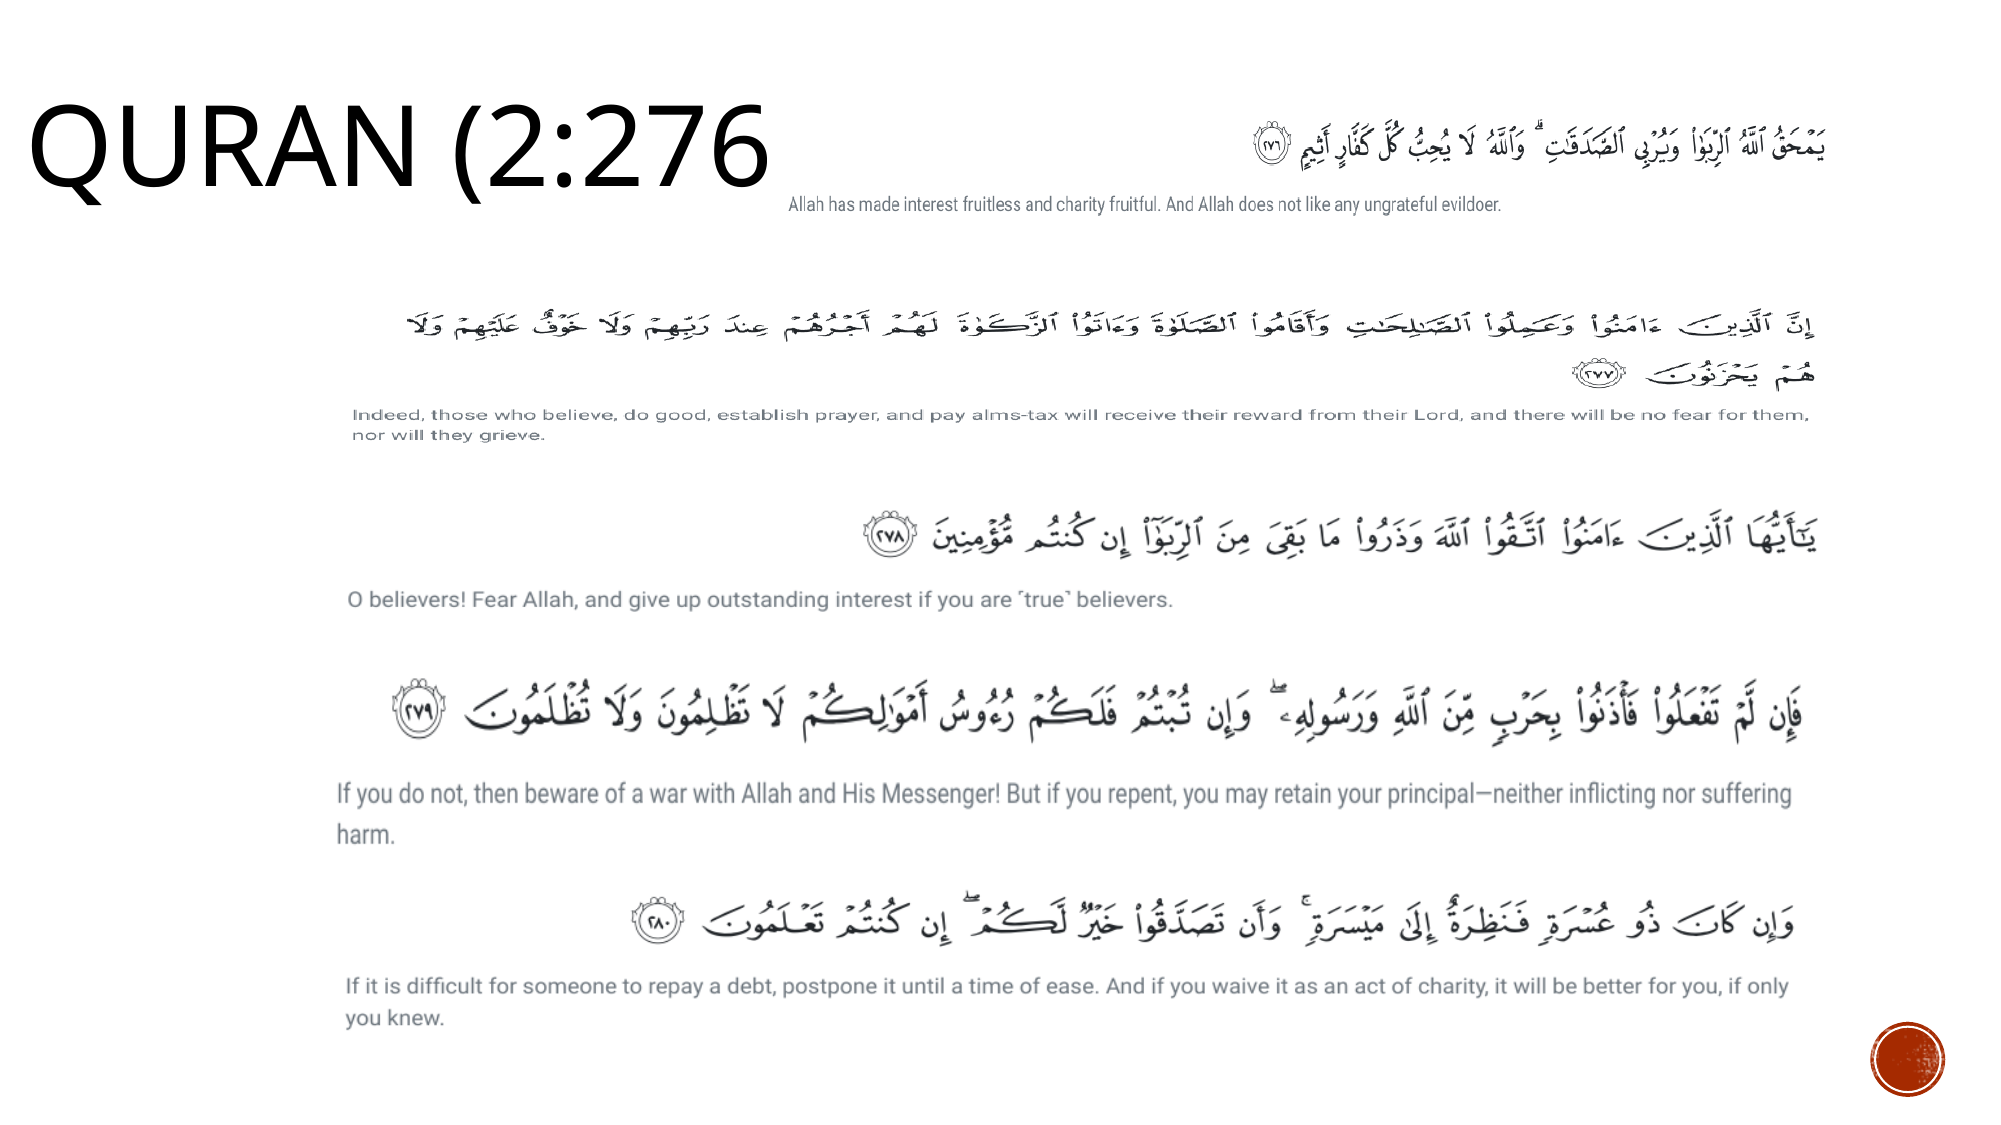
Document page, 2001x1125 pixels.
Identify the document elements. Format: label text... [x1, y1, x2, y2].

picture [314, 291, 1842, 446]
picture [313, 474, 1832, 619]
picture [767, 83, 1843, 223]
title QURAN (2:276-280) [10, 18, 1661, 283]
picture [300, 633, 1831, 1040]
